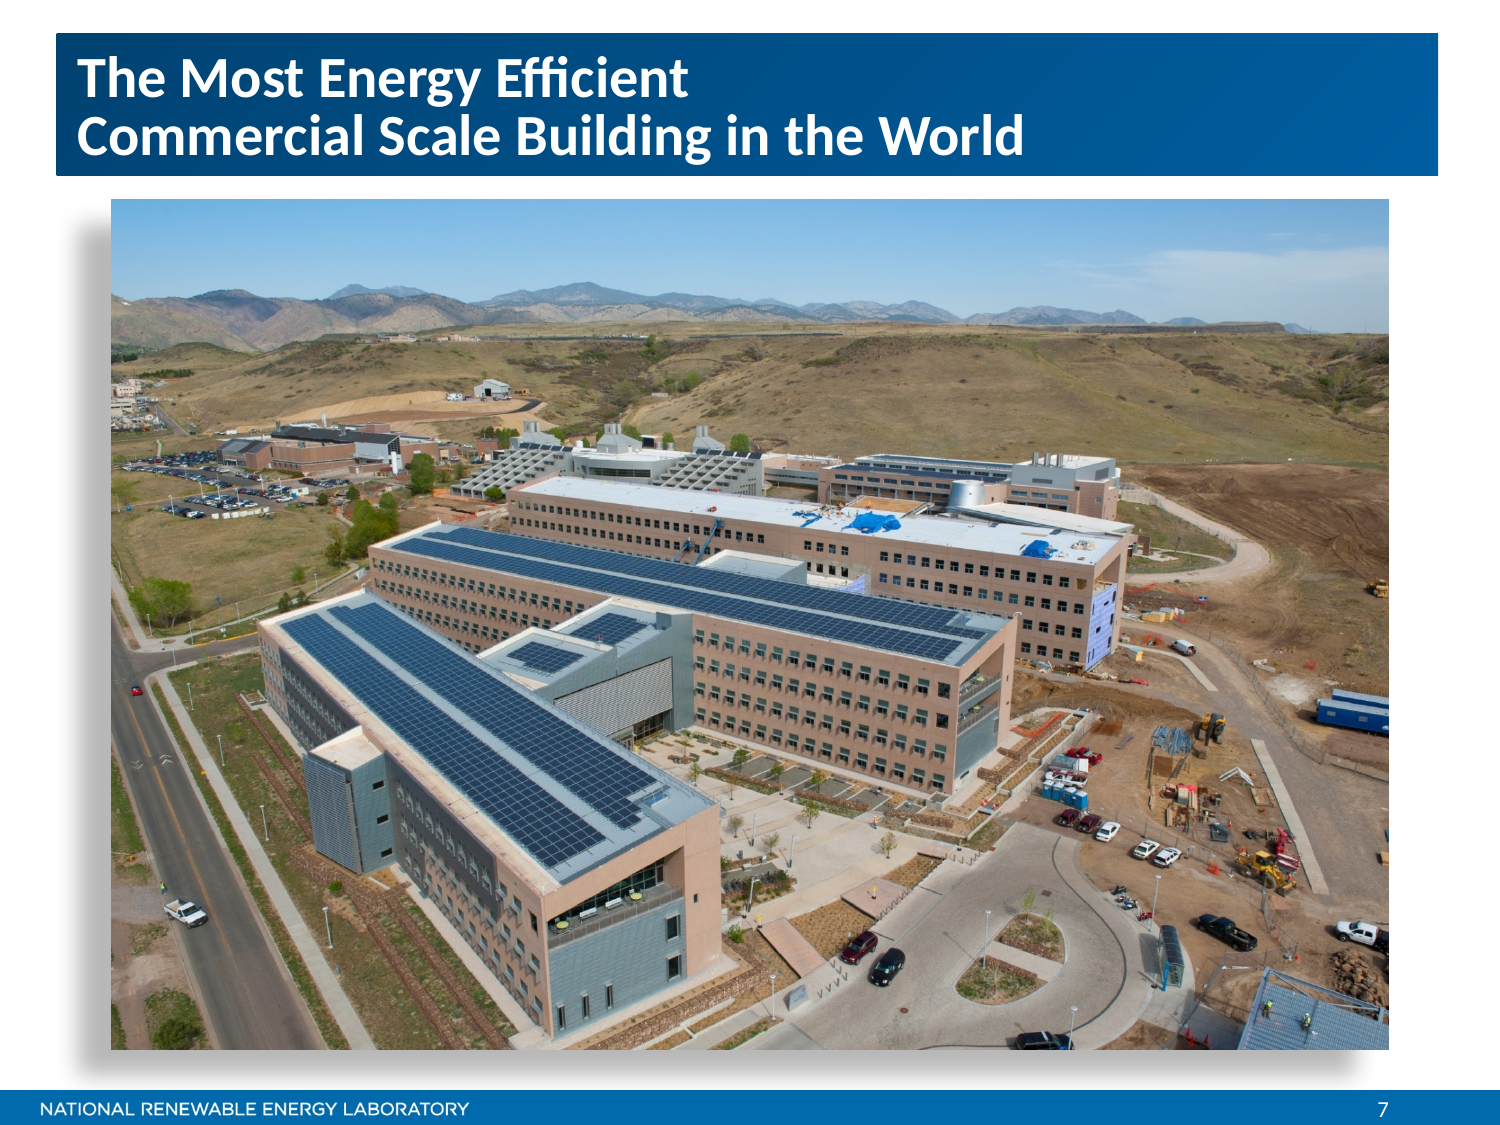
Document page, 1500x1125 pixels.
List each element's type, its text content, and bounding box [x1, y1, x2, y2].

picture [111, 199, 1389, 1051]
picture [0, 1090, 1500, 1125]
title The Most Energy Efficient Commercial Scale Building in the World [62, 42, 1413, 175]
